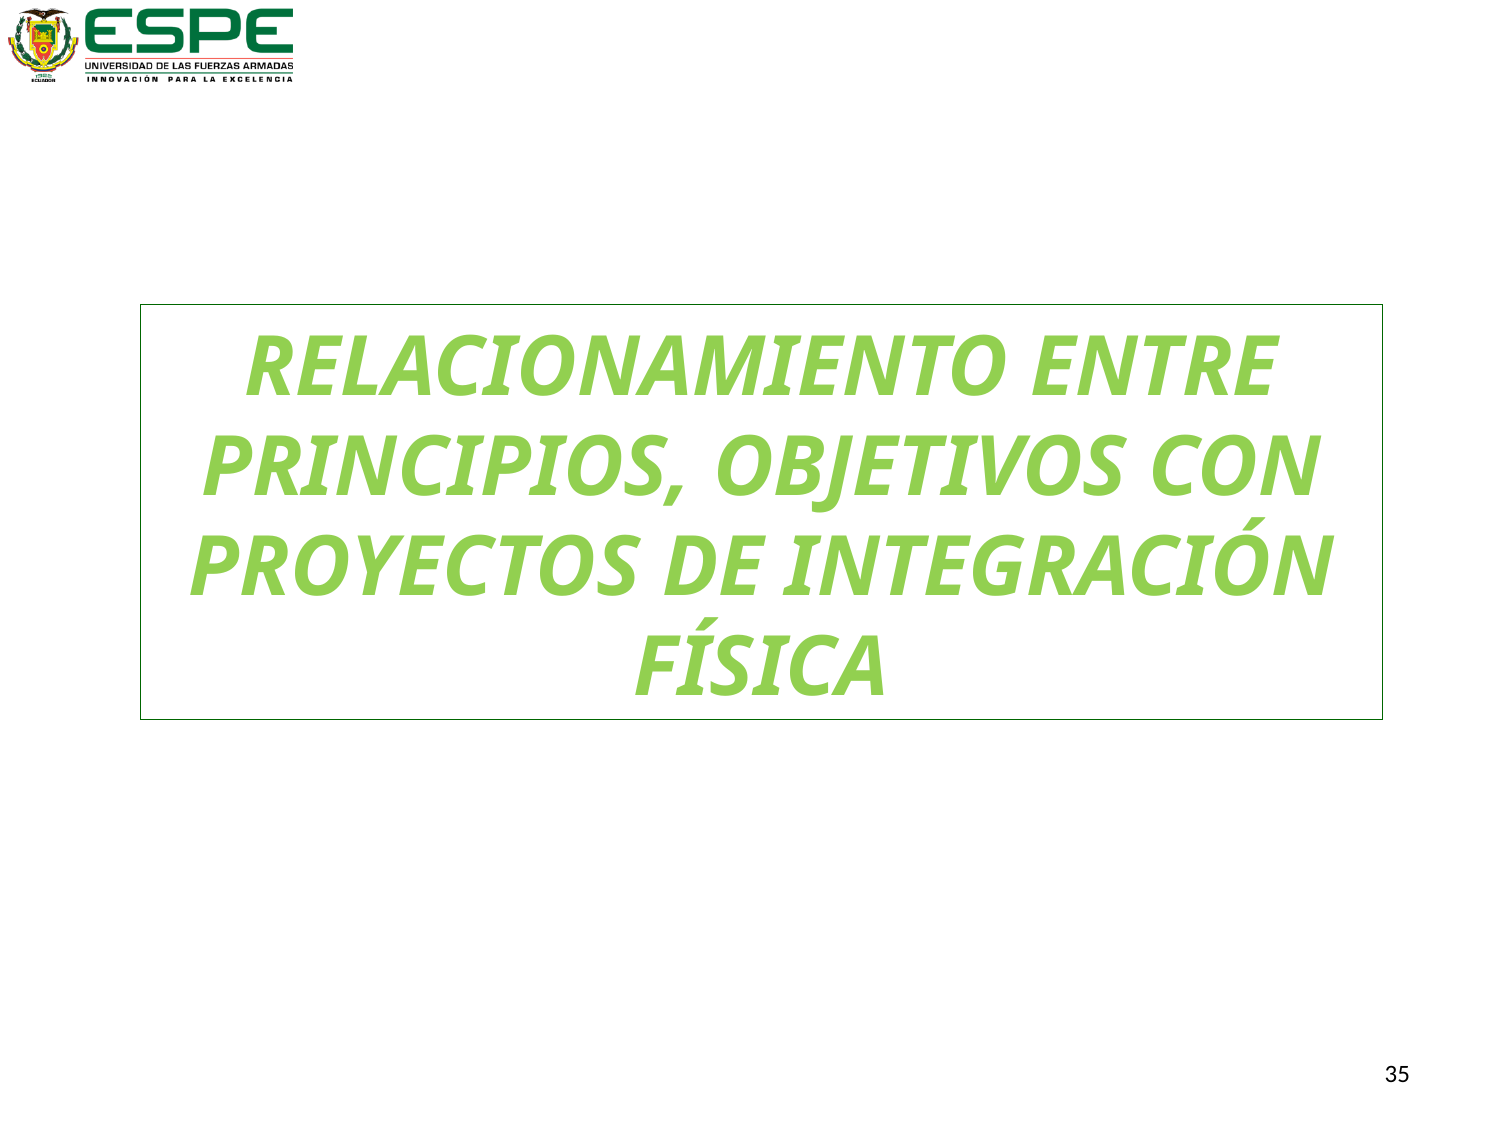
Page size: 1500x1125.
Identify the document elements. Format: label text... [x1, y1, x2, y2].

text_box RELACIONAMIENTO ENTRE PRINCIPIOS, OBJETIVOS CON PROYECTOS DE INTEGRACIÓN FÍSICA [140, 304, 1383, 720]
slide_number 35 [1074, 1042, 1425, 1103]
picture [8, 8, 294, 83]
